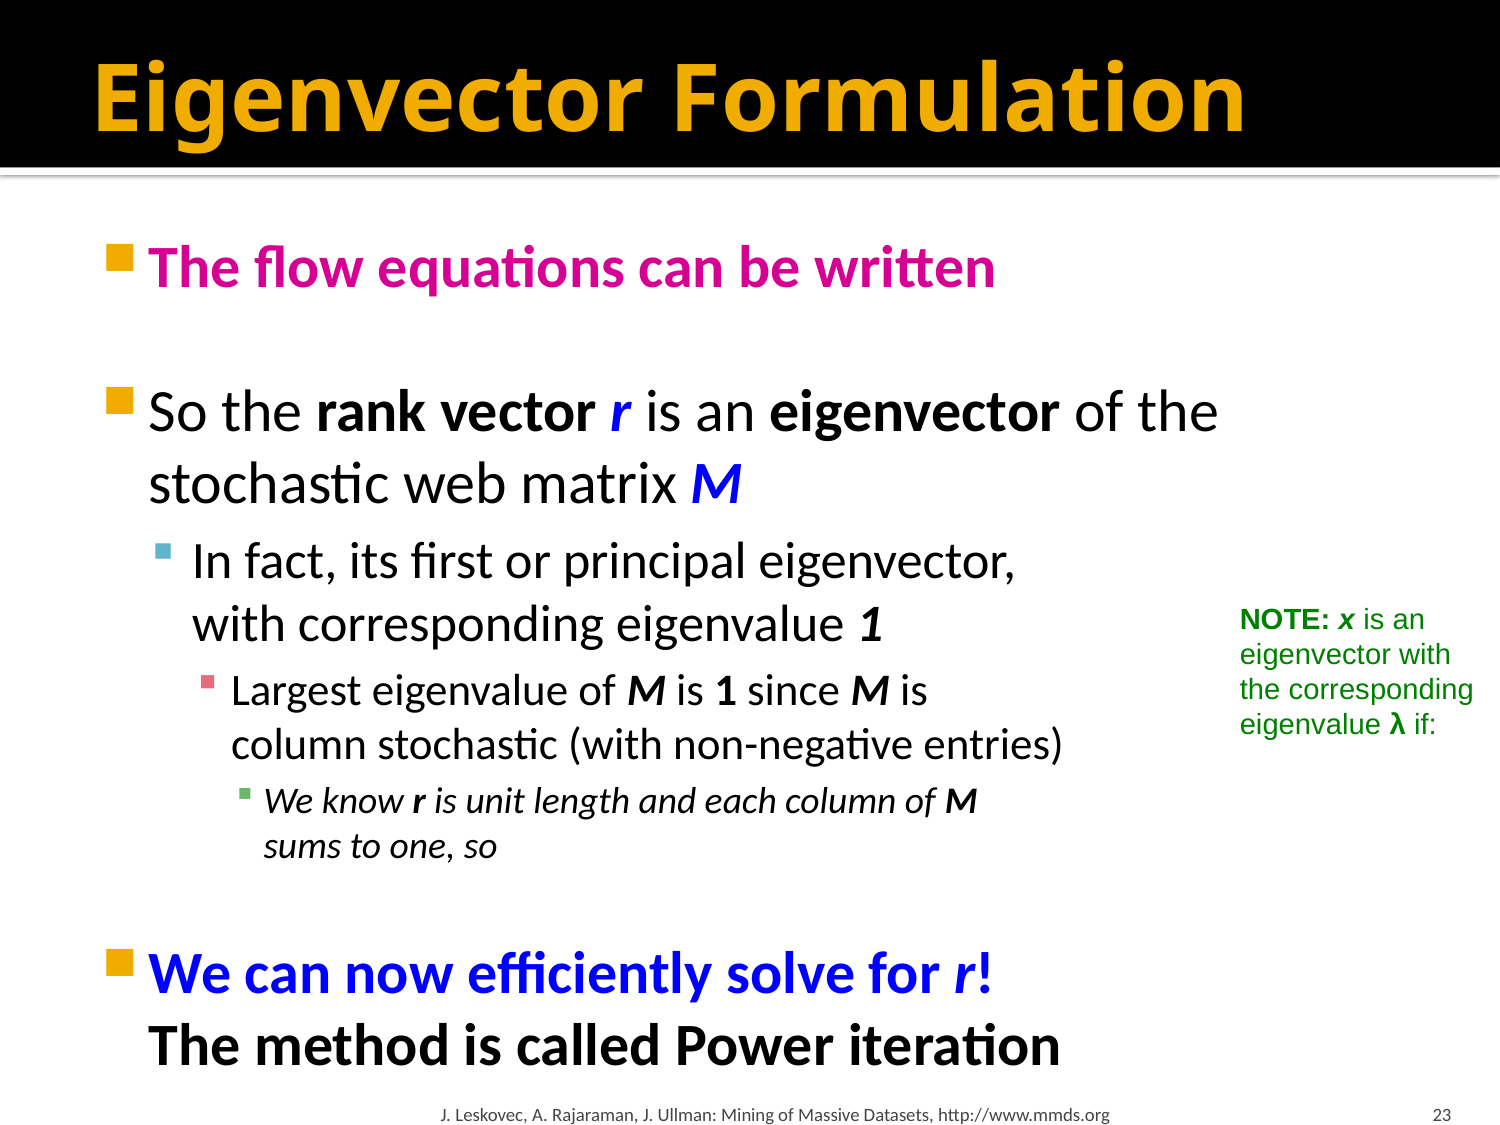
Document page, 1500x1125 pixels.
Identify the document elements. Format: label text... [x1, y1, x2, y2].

slide_number 23 [1345, 1080, 1467, 1125]
title Eigenvector Formulation [75, 12, 1425, 175]
footer J. Leskovec, A. Rajaraman, J. Ullman: Mining of Massive Datasets, http://www.mmds.org [433, 1080, 1337, 1125]
